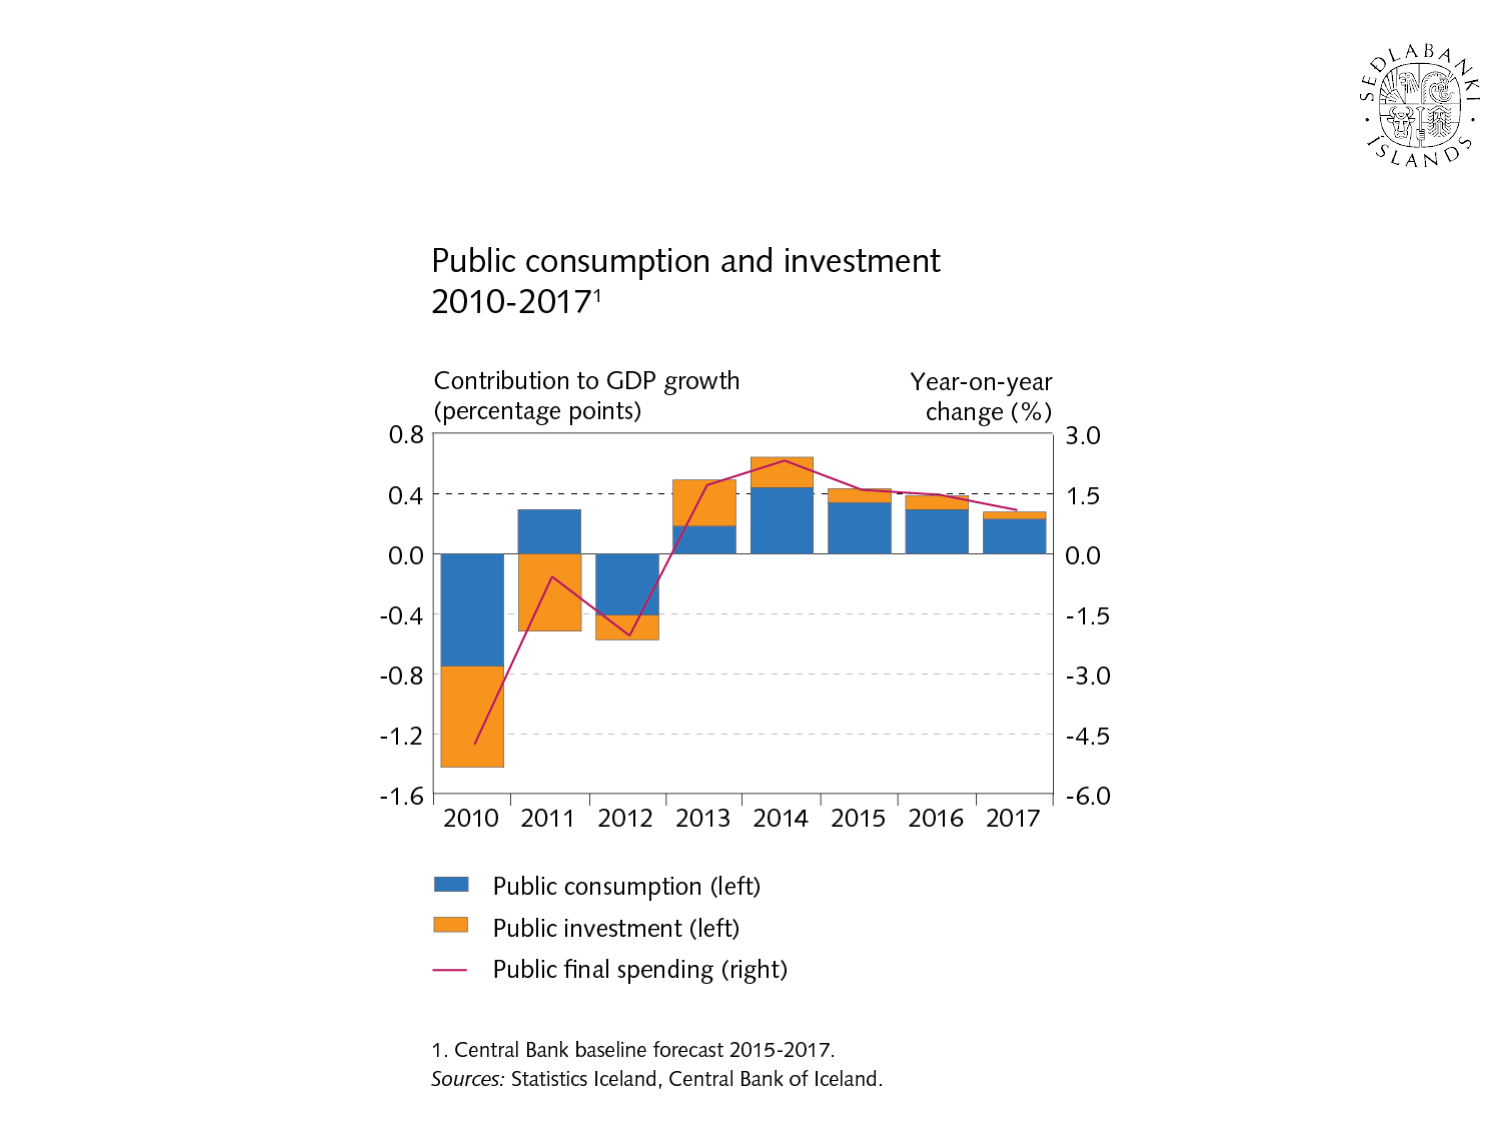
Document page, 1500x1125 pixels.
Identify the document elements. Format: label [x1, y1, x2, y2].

list [378, 244, 1110, 1092]
picture [1357, 42, 1482, 173]
